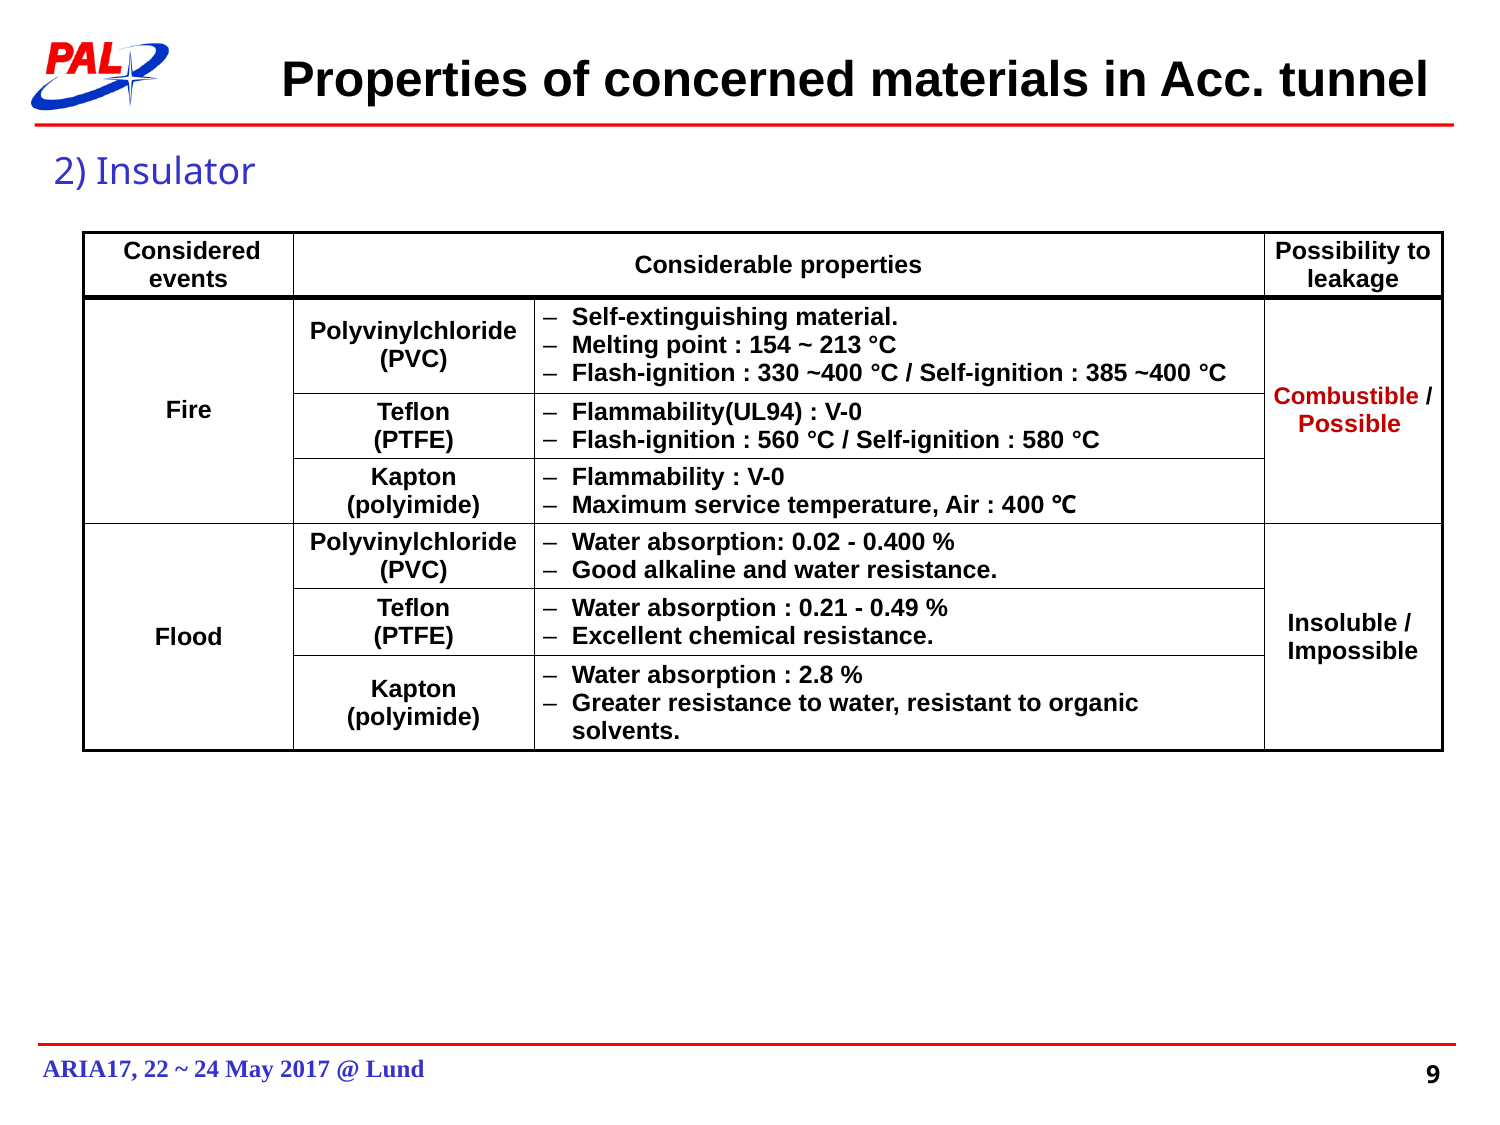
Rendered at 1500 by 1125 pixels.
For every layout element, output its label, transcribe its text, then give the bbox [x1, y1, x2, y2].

table_cell Flammability : V-0 Maximum service temperature, Air : 400 ℃ [535, 445, 1264, 505]
table_cell Water absorption : 2.8 % Greater resistance to water, resistant to organic solvents. [535, 635, 1264, 722]
text_box 2) Insulator [38, 139, 1424, 219]
table_cell Water absorption : 0.21 - 0.49 % Excellent chemical resistance. [535, 568, 1264, 634]
table_header Considered events [85, 234, 293, 291]
table_cell Flood [85, 506, 293, 722]
title Properties of concerned materials in Acc. tunnel [208, 39, 1459, 122]
table_cell Water absorption: 0.02 - 0.400 % Good alkaline and water resistance. [535, 506, 1264, 567]
table_cell Combustible / Possible [1265, 296, 1441, 505]
table_cell Kapton (polyimide) [294, 635, 534, 722]
table_cell Teflon (PTFE) [294, 568, 534, 634]
table_cell Polyvinylchloride (PVC) [294, 296, 534, 383]
picture [22, 39, 182, 115]
table_cell Polyvinylchloride (PVC) [294, 506, 534, 567]
table_cell Flammability(UL94) : V-0 Flash-ignition : 560 °C / Self-ignition : 580 °C [535, 384, 1264, 444]
table_header Considerable properties [294, 234, 1264, 291]
table_cell Insoluble / Impossible [1265, 506, 1441, 722]
table_header Possibility to leakage [1265, 234, 1441, 291]
table_cell Teflon (PTFE) [294, 384, 534, 444]
table_cell Kapton (polyimide) [294, 445, 534, 505]
table_cell Fire [85, 296, 293, 505]
table_cell Self-extinguishing material. Melting point : 154 ~ 213 °C Flash-ignition : 330 ~400 °C / Self-ignition : 385 ~400 °C [535, 296, 1264, 383]
slide_number 9 [1117, 1045, 1456, 1106]
